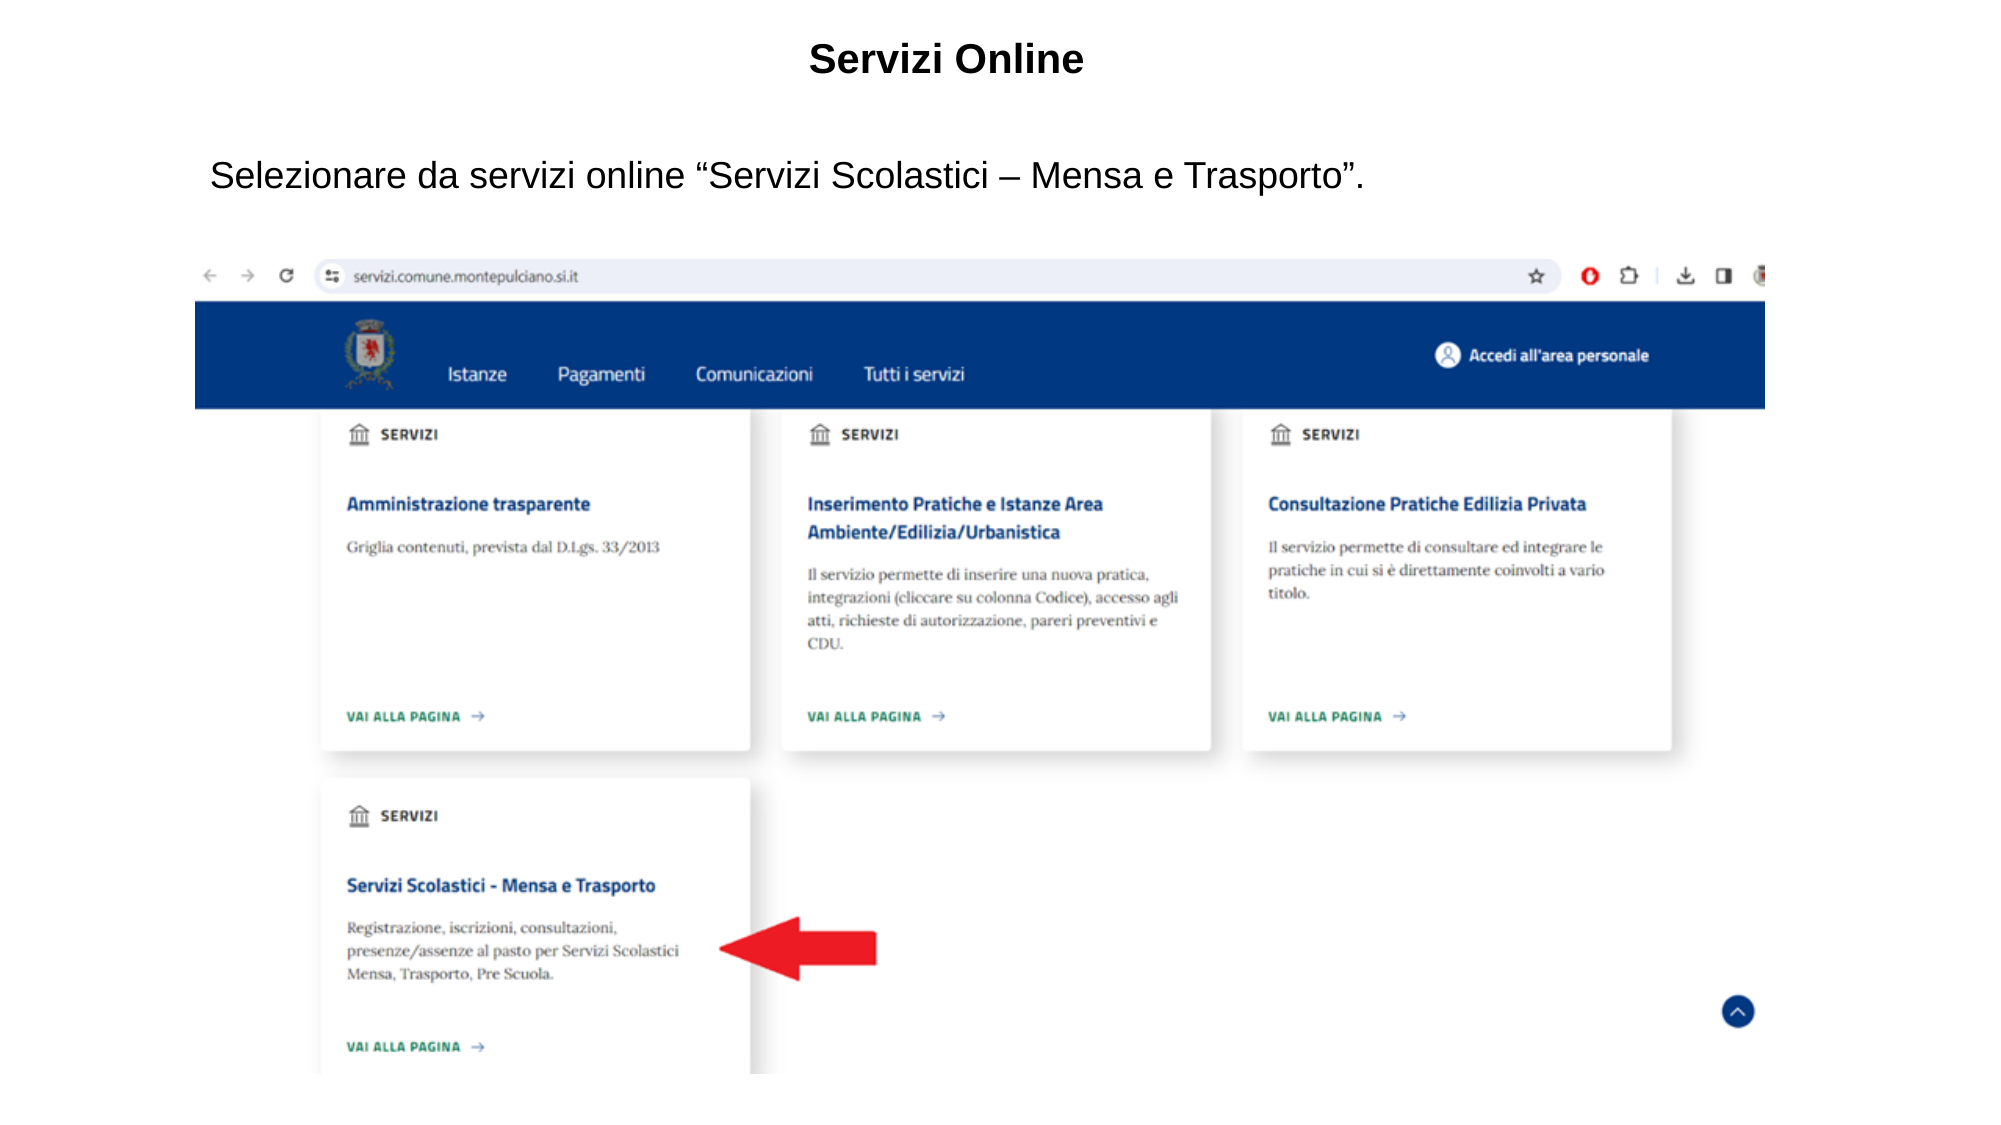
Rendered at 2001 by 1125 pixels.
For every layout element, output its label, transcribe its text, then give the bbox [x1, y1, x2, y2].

text_box Selezionare da servizi online “Servizi Scolastici – Mensa e Trasporto”. [195, 143, 1725, 204]
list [194, 259, 1765, 1075]
text_box Servizi Online [169, 24, 1725, 89]
